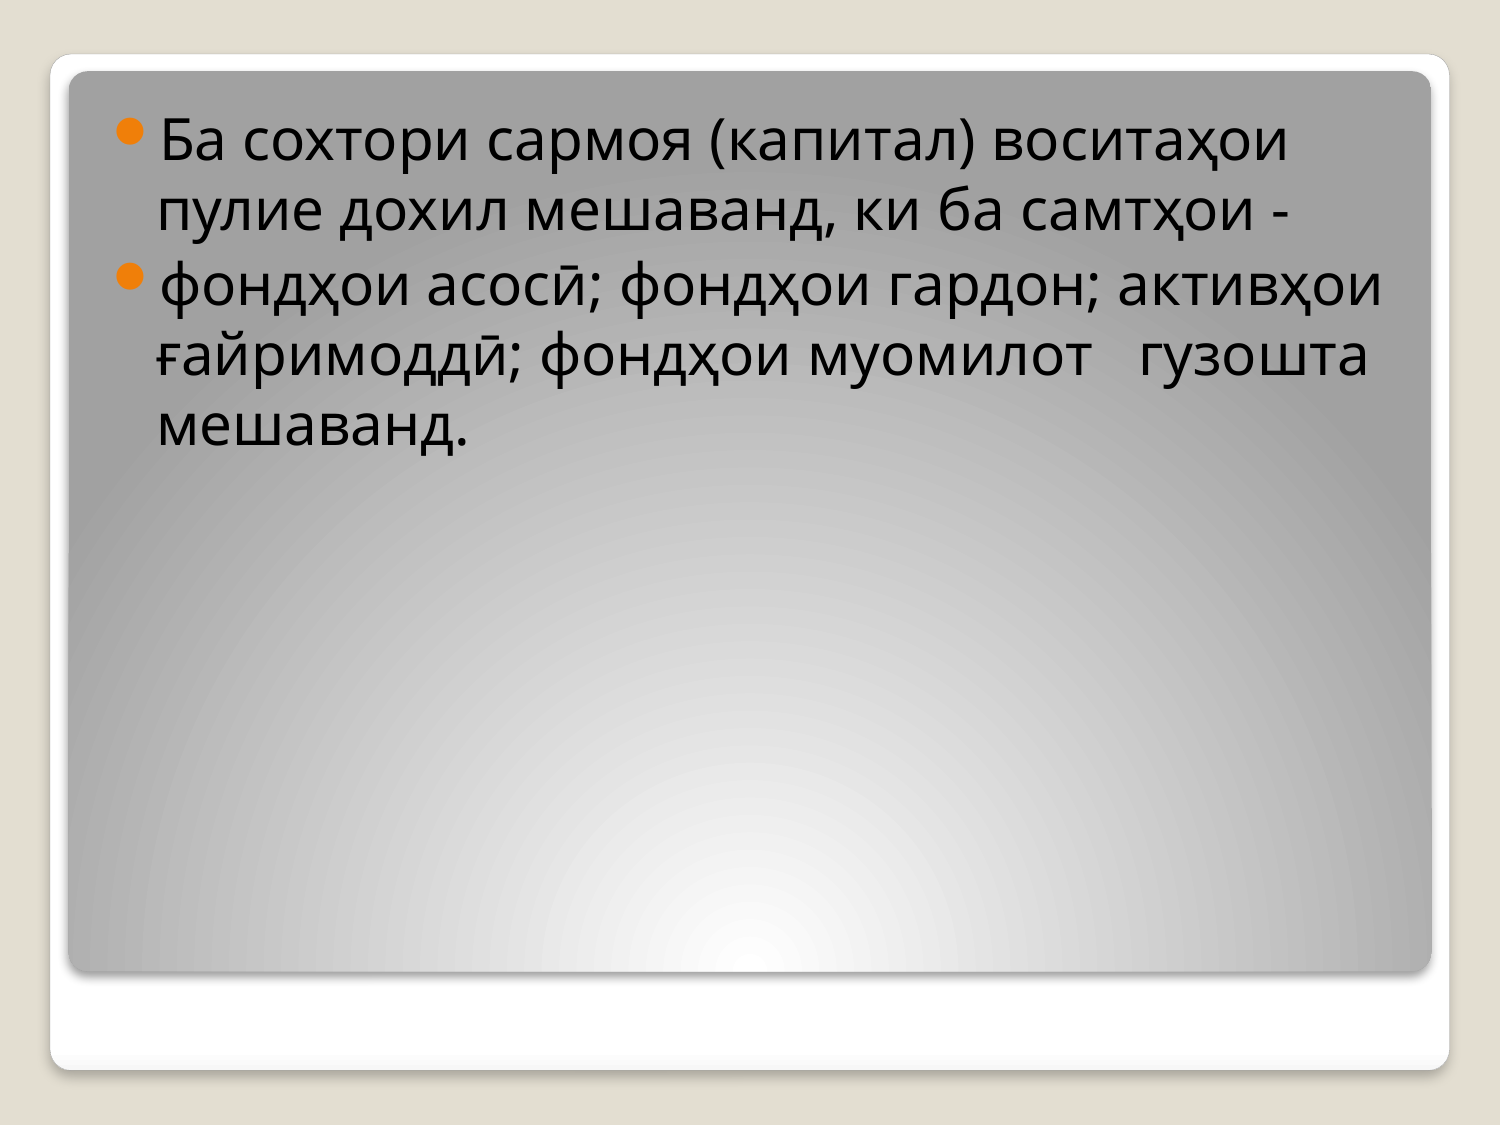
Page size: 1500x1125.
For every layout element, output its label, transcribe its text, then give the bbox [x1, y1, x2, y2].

list Ба сохтори сармоя (капитал) воситаҳои пулие дохил мешаванд, ки ба самтҳои - фондҳои асосӣ; фондҳои гардон; активҳои ғайримоддӣ; фондҳои муомилот гузошта мешаванд. [82, 86, 1425, 774]
